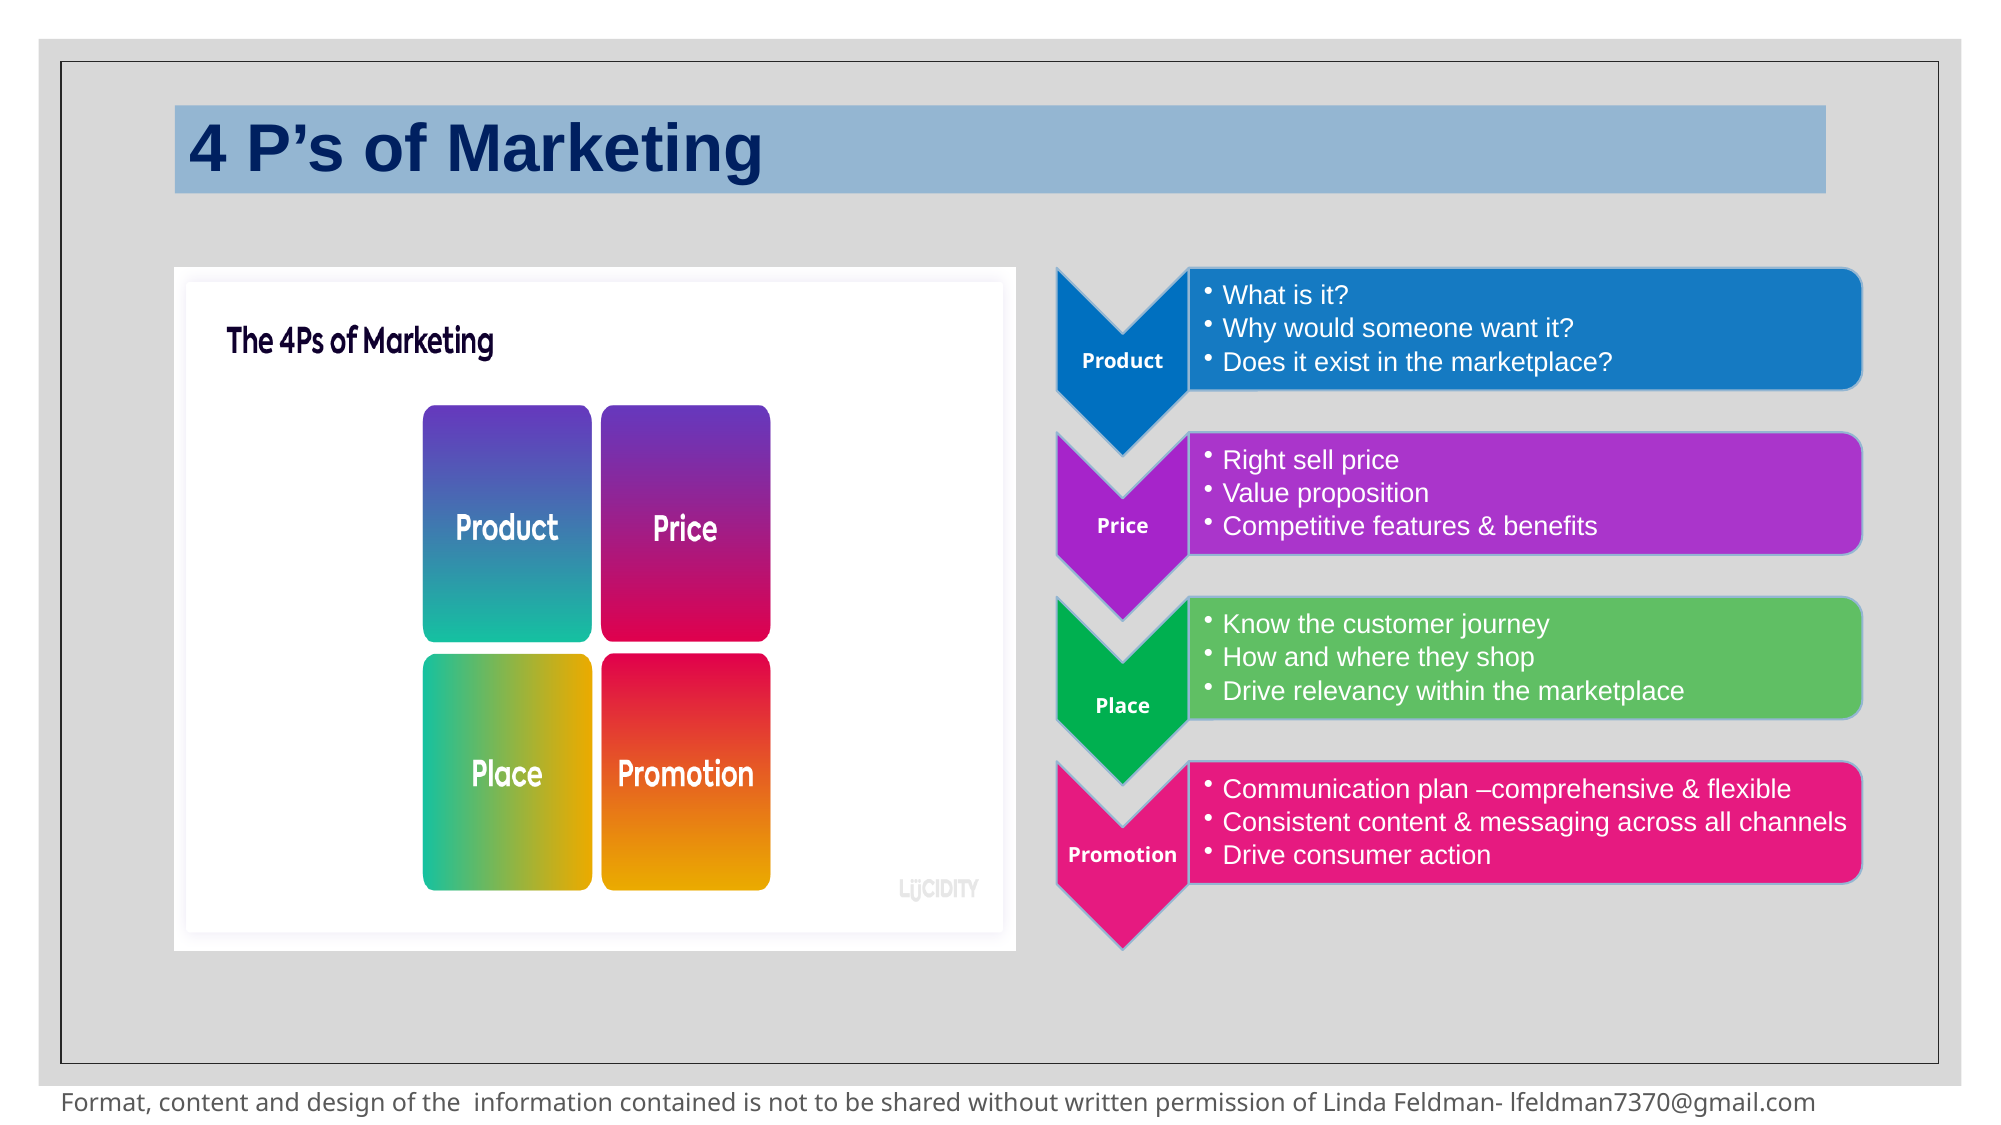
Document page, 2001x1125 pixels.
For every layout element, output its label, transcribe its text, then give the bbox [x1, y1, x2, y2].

text_box Format, content and design of the information contained is not to be shared without written permission of Linda Feldman- lfeldman7370@gmail.com [45, 1079, 1906, 1125]
title 4 P’s of Marketing [174, 105, 1826, 194]
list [174, 267, 1016, 951]
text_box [1056, 267, 1863, 951]
